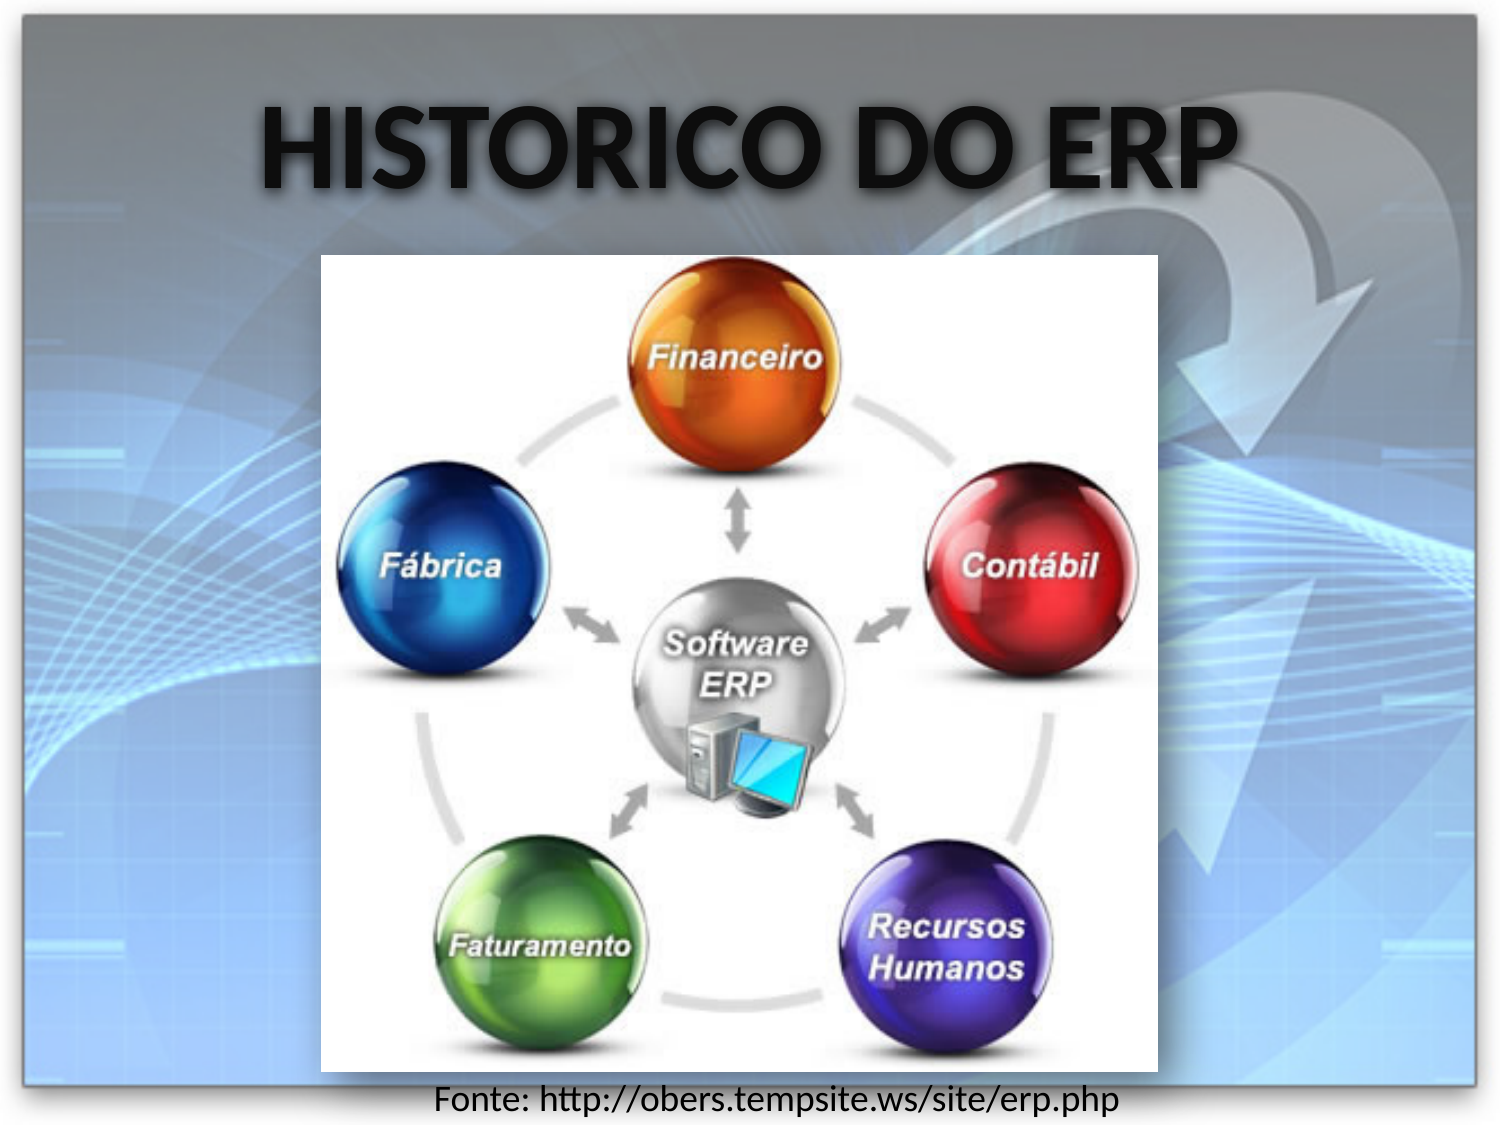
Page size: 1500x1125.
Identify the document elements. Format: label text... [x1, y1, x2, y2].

text_box Fonte: http://obers.tempsite.ws/site/erp.php [419, 1066, 1412, 1125]
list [320, 255, 1159, 1072]
title HISTORICO DO ERP [75, 45, 1425, 233]
